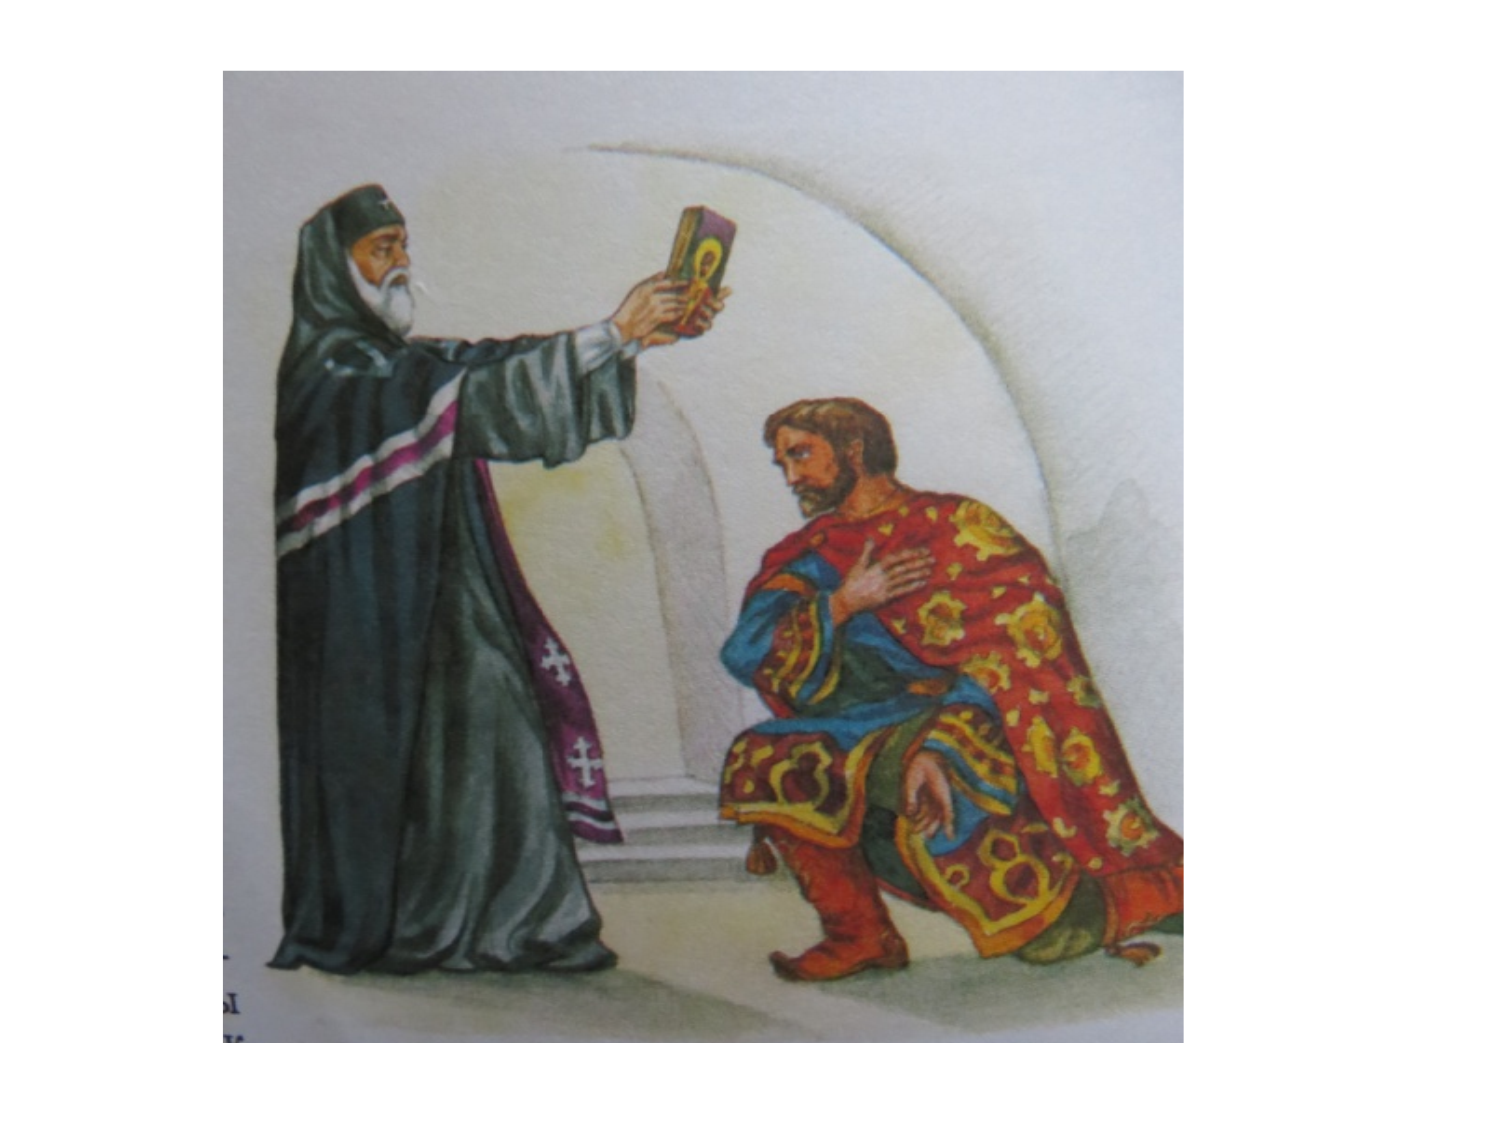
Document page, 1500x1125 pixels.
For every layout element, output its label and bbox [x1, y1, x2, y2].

picture [223, 1038, 1184, 1043]
list [216, 75, 1190, 1038]
picture [223, 71, 1184, 75]
